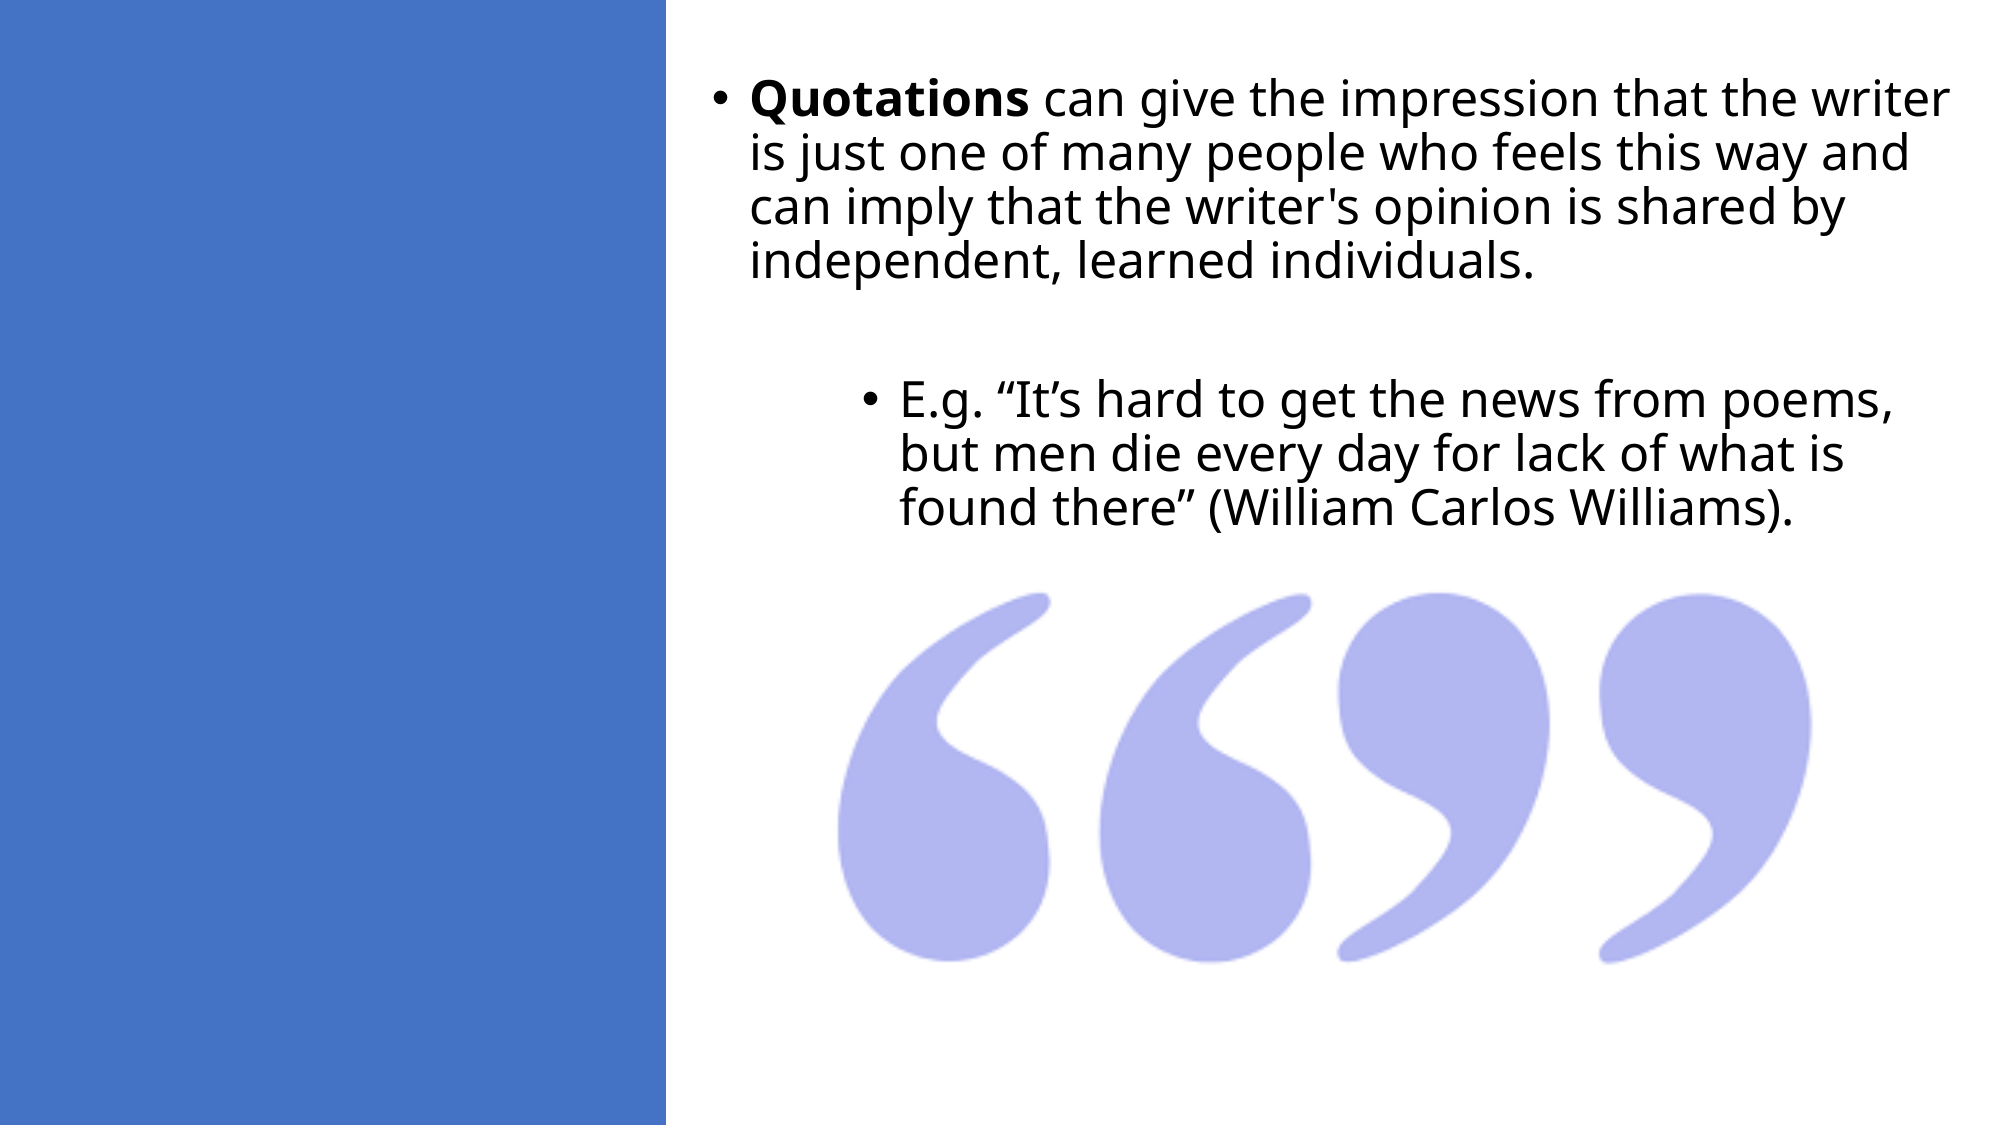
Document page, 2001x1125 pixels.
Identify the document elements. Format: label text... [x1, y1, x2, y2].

list Quotations can give the impression that the writer is just one of many people who feels this way and can imply that the writer's opinion is shared by independent, learned individuals. E.g. “It’s hard to get the news from poems, but men die every day for lack of what is found there” (William Carlos Williams). [696, 16, 1980, 594]
text_box [0, 0, 667, 1125]
picture [804, 565, 1854, 974]
